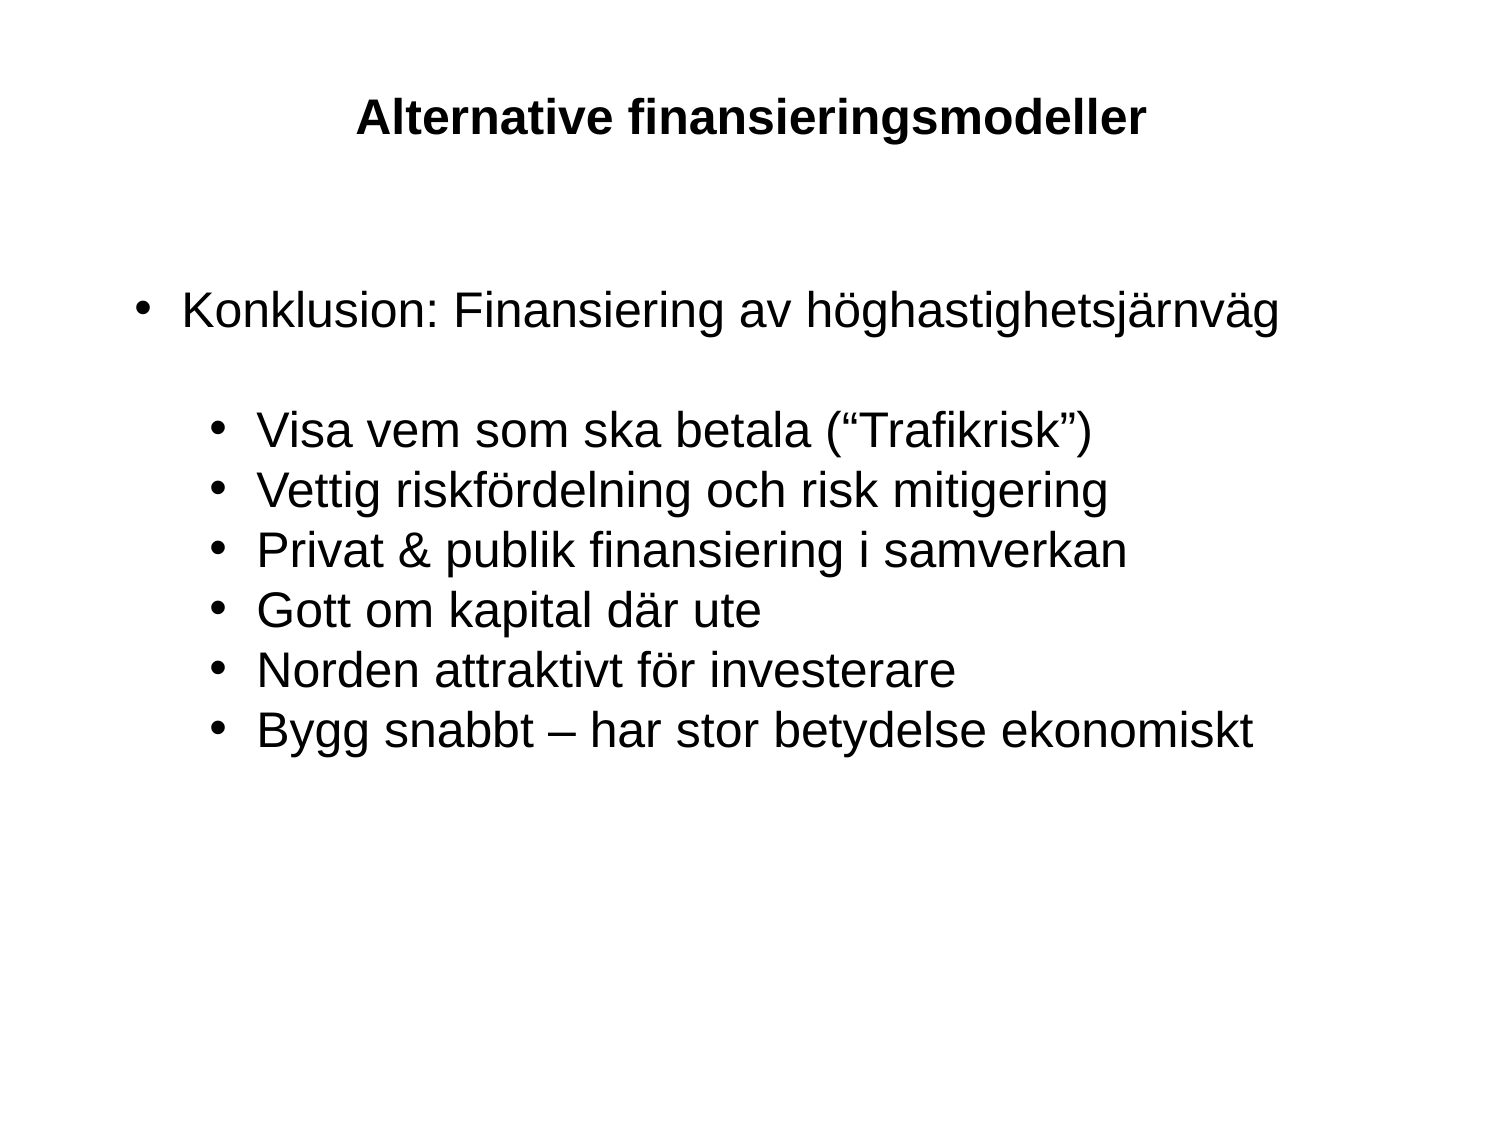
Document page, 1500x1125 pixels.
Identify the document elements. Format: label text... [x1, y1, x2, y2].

text_box Konklusion: Finansiering av höghastighetsjärnväg Visa vem som ska betala (“Trafikrisk”) Vettig riskfördelning och risk mitigering Privat & publik finansiering i samverkan Gott om kapital där ute Norden attraktivt för investerare Bygg snabbt – har stor betydelse ekonomiskt [119, 219, 1384, 765]
text_box [76, 42, 1427, 161]
text_box Alternative finansieringsmodeller [340, 76, 1163, 152]
